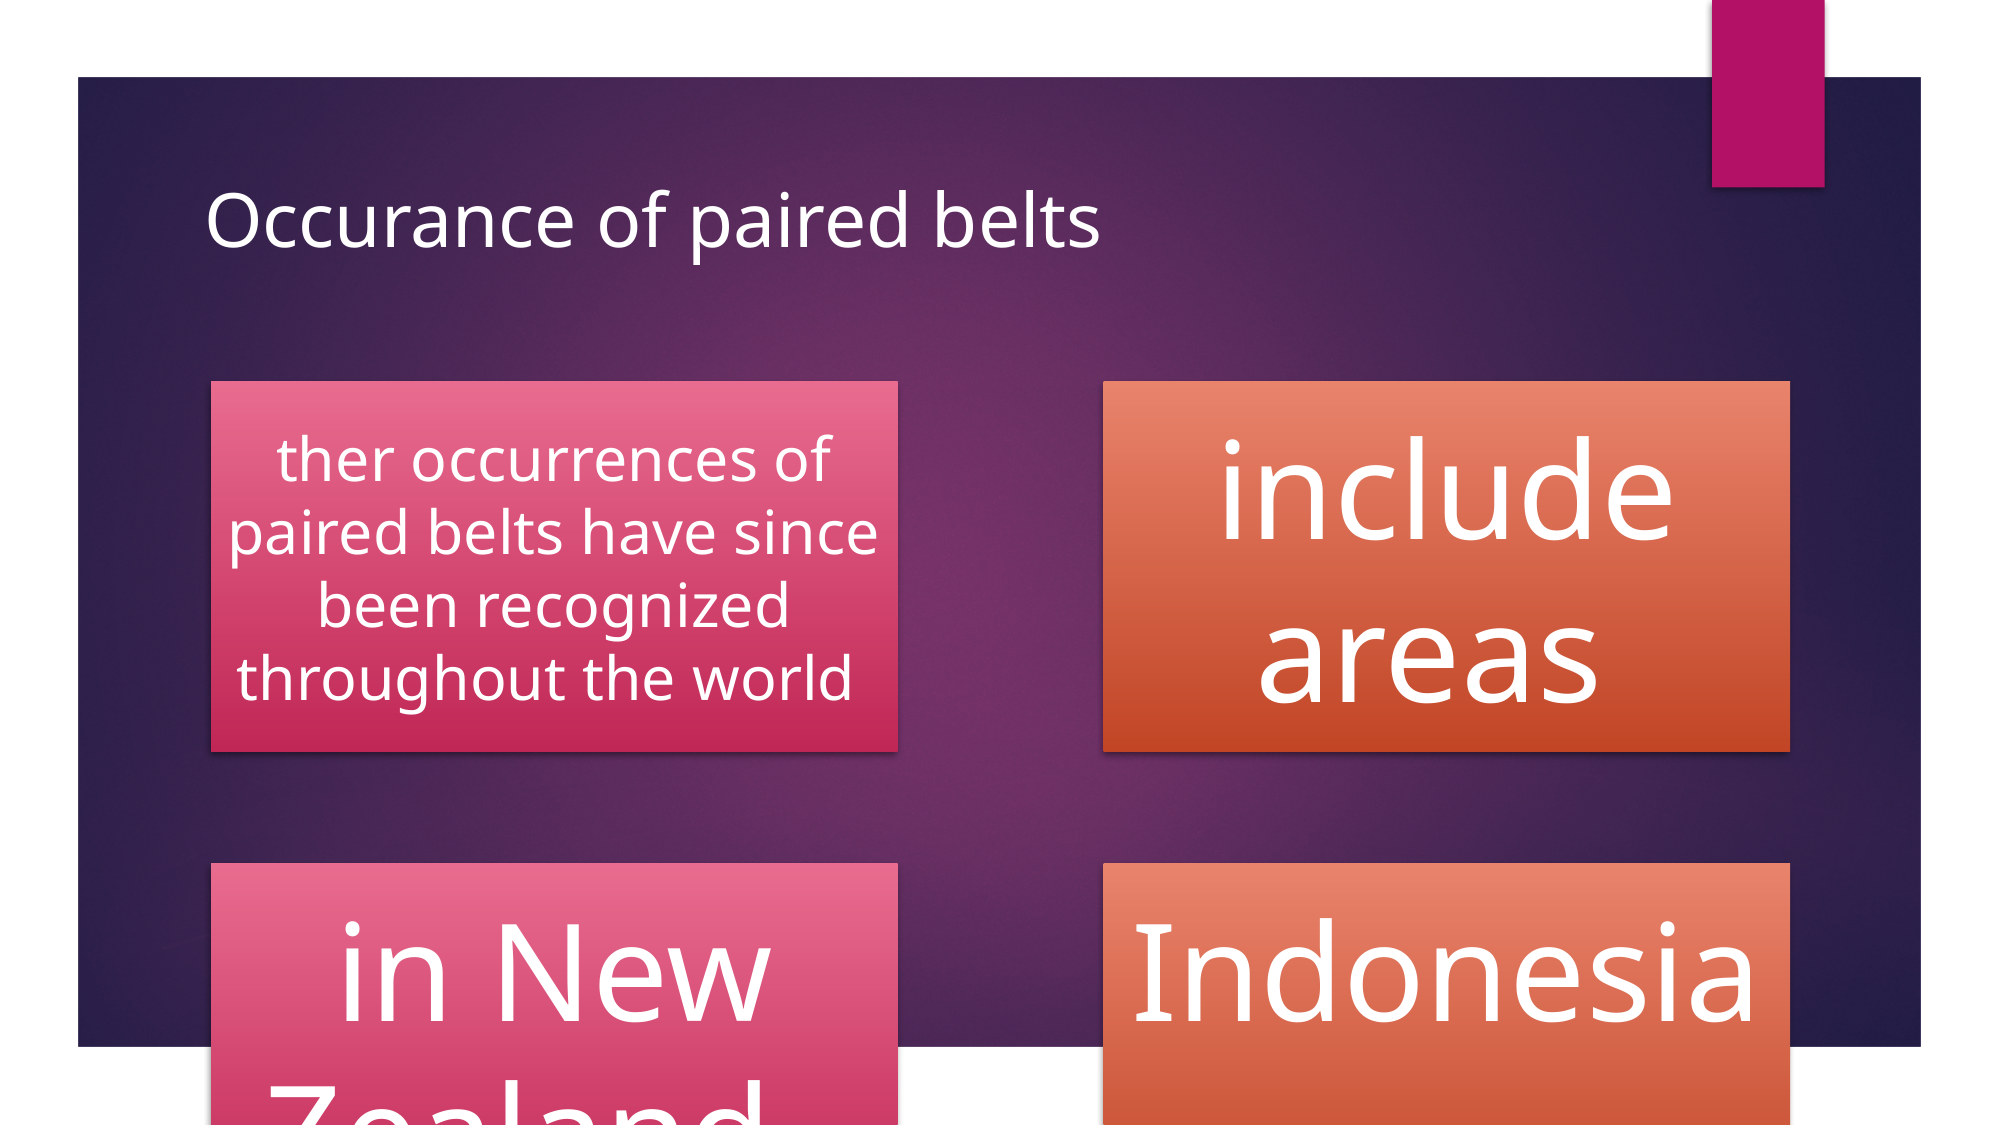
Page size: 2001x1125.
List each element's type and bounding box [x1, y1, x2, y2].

list [210, 380, 1791, 943]
text_box [0, 0, 2000, 1125]
